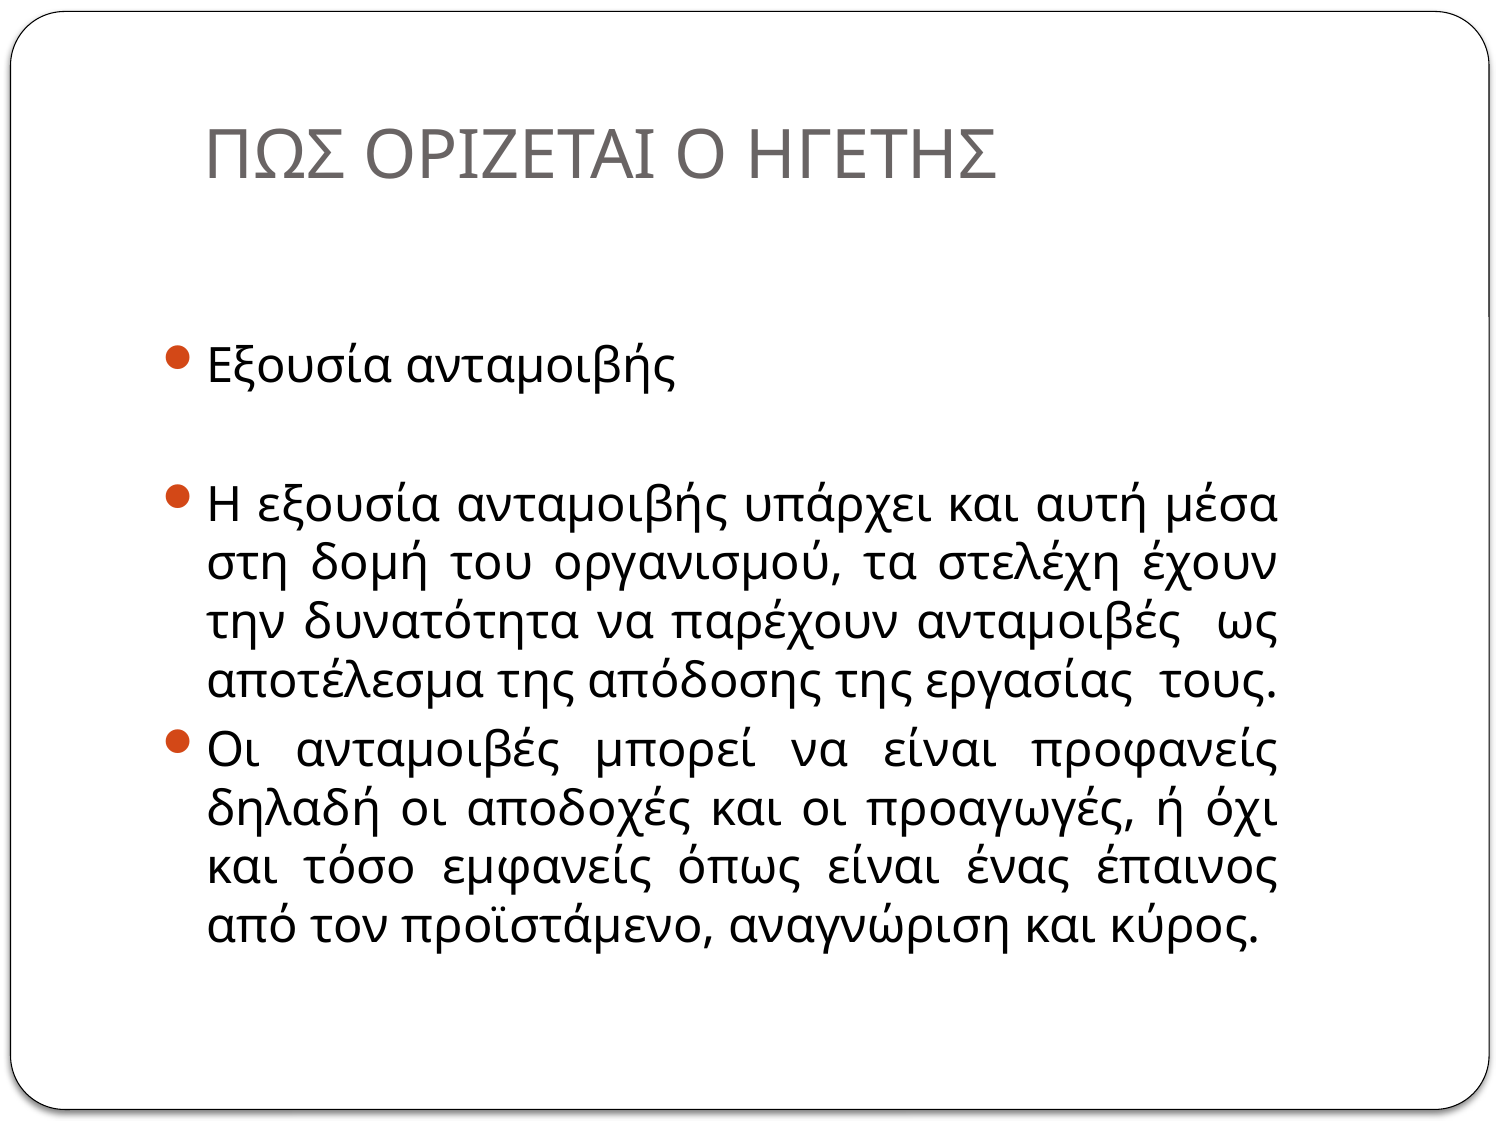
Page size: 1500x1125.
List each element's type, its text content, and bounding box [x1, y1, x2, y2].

title ΠΩΣ ΟΡΙΖΕΤΑΙ Ο ΗΓΕΤΗΣ [188, 101, 1468, 289]
list Εξουσία ανταμοιβής Η εξουσία ανταμοιβής υπάρχει και αυτή μέσα στη δομή του οργανισμού, τα στελέχη έχουν την δυνατότητα να παρέχουν ανταμοιβές ως αποτέλεσμα της απόδοσης της εργασίας τους. Οι ανταμοιβές μπορεί να είναι προφανείς δηλαδή οι αποδοχές και οι προαγωγές, ή όχι και τόσο εμφανείς όπως είναι ένας έπαινος από τον προϊστάμενο, αναγνώριση και κύρος. [147, 326, 1294, 1002]
